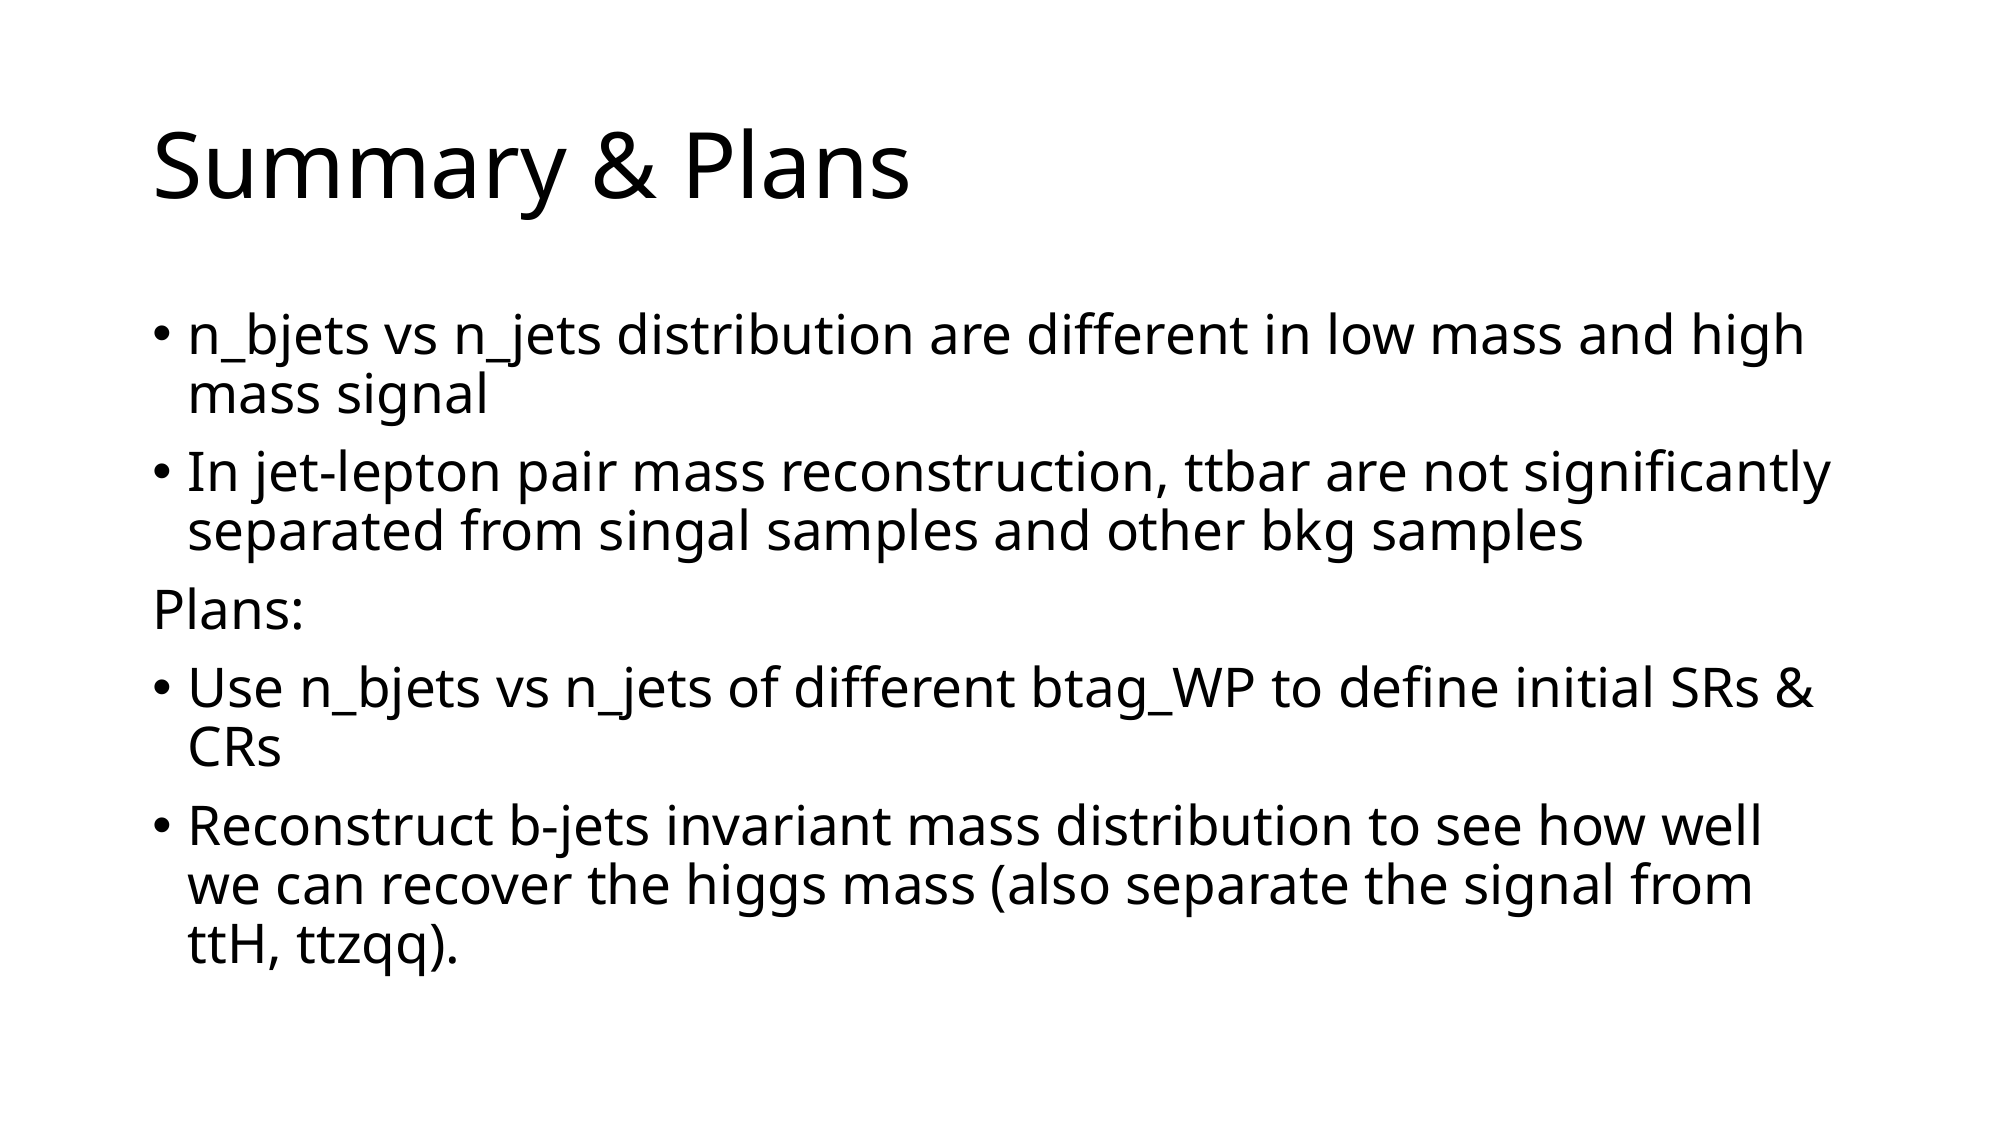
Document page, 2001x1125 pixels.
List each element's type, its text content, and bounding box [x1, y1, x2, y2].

title Summary & Plans [137, 59, 1863, 278]
list n_bjets vs n_jets distribution are different in low mass and high mass signal In jet-lepton pair mass reconstruction, ttbar are not significantly separated from singal samples and other bkg samples Plans: Use n_bjets vs n_jets of different btag_WP to define initial SRs & CRs Reconstruct b-jets invariant mass distribution to see how well we can recover the higgs mass (also separate the signal from ttH, ttzqq). [137, 299, 1863, 1014]
